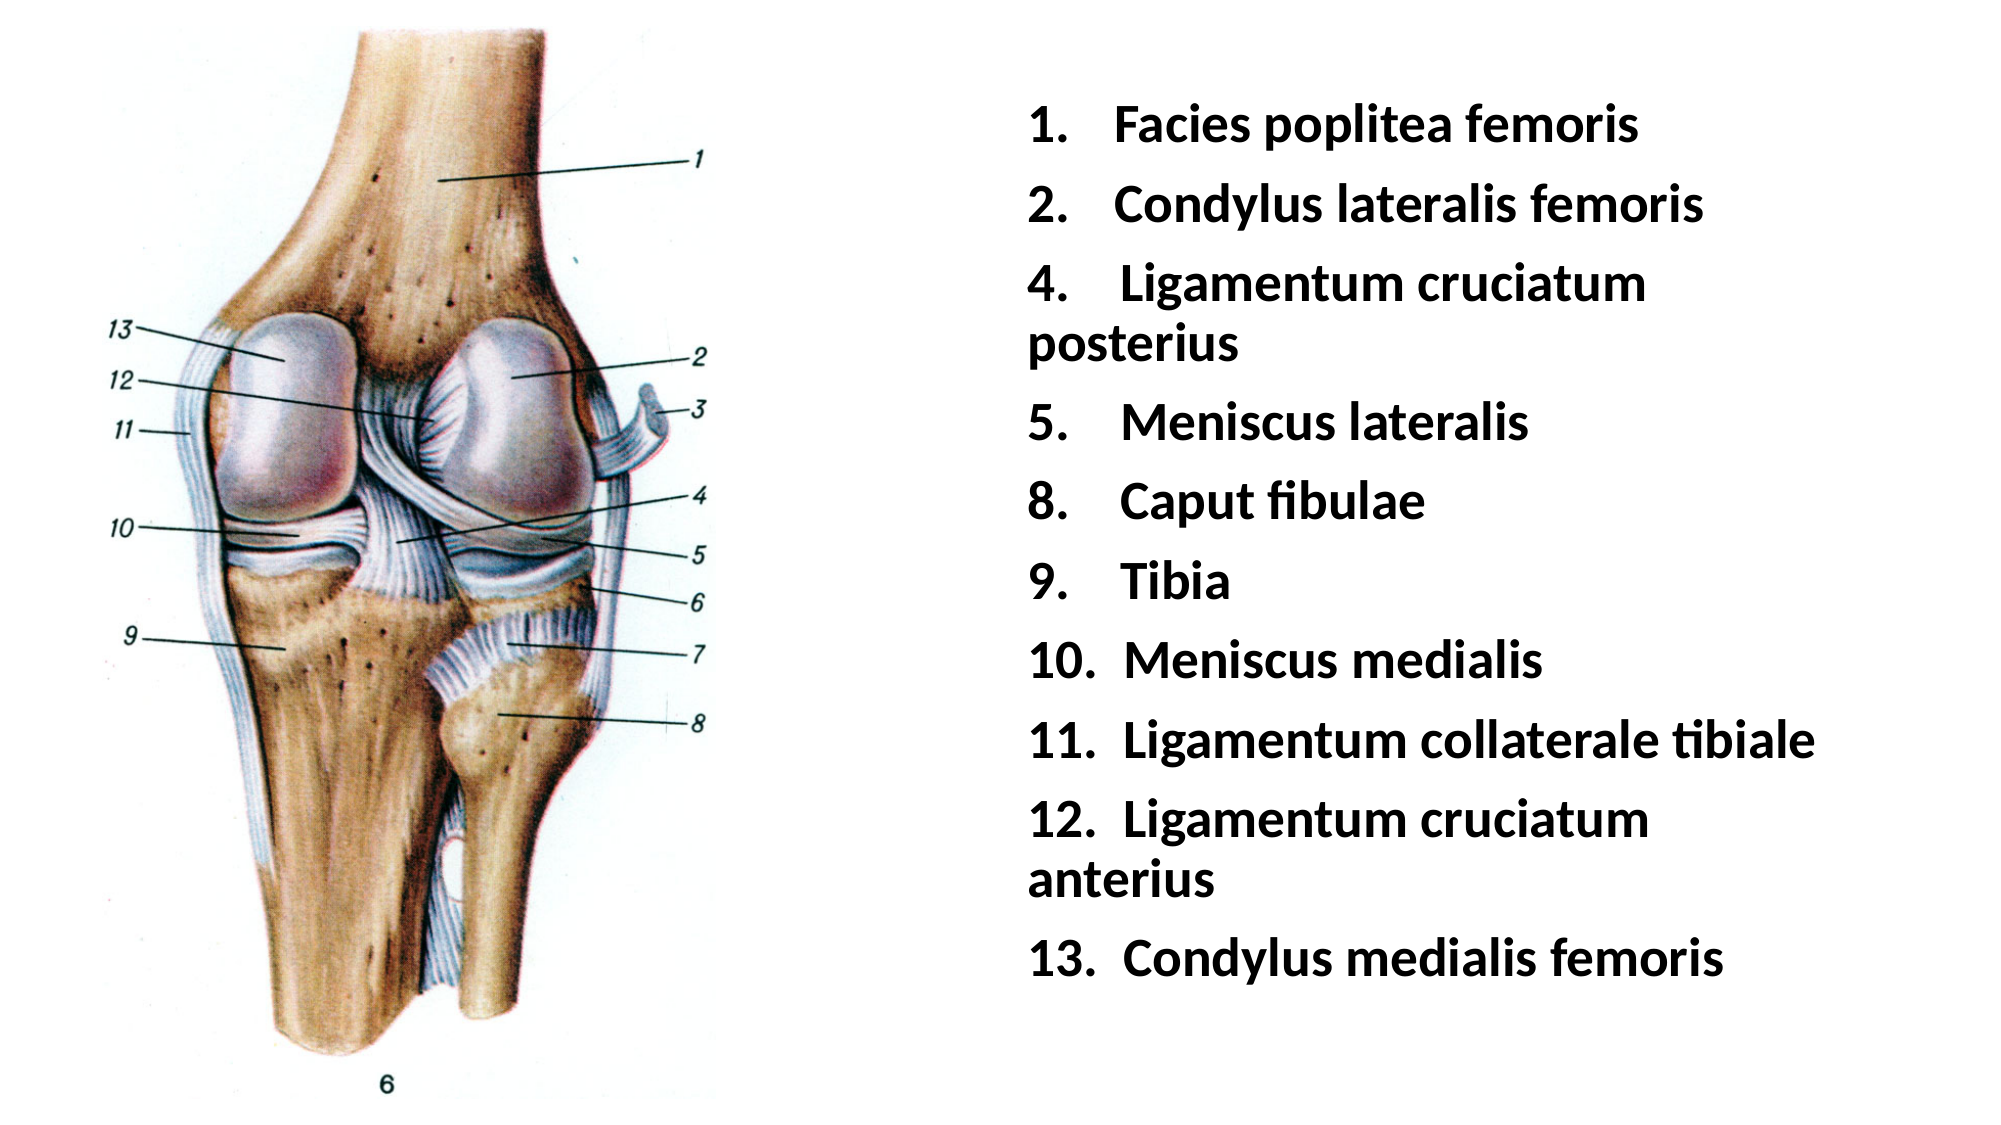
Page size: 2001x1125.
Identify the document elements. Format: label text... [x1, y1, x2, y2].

list Facies poplitea femoris Condylus lateralis femoris 4. Ligamentum cruciatum posterius 5. Meniscus lateralis 8. Caput fibulae 9. Tibia 10. Meniscus medialis 11. Ligamentum collaterale tibiale 12. Ligamentum cruciatum anterius 13. Condylus medialis femoris [1012, 87, 1863, 1014]
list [102, 26, 716, 1099]
